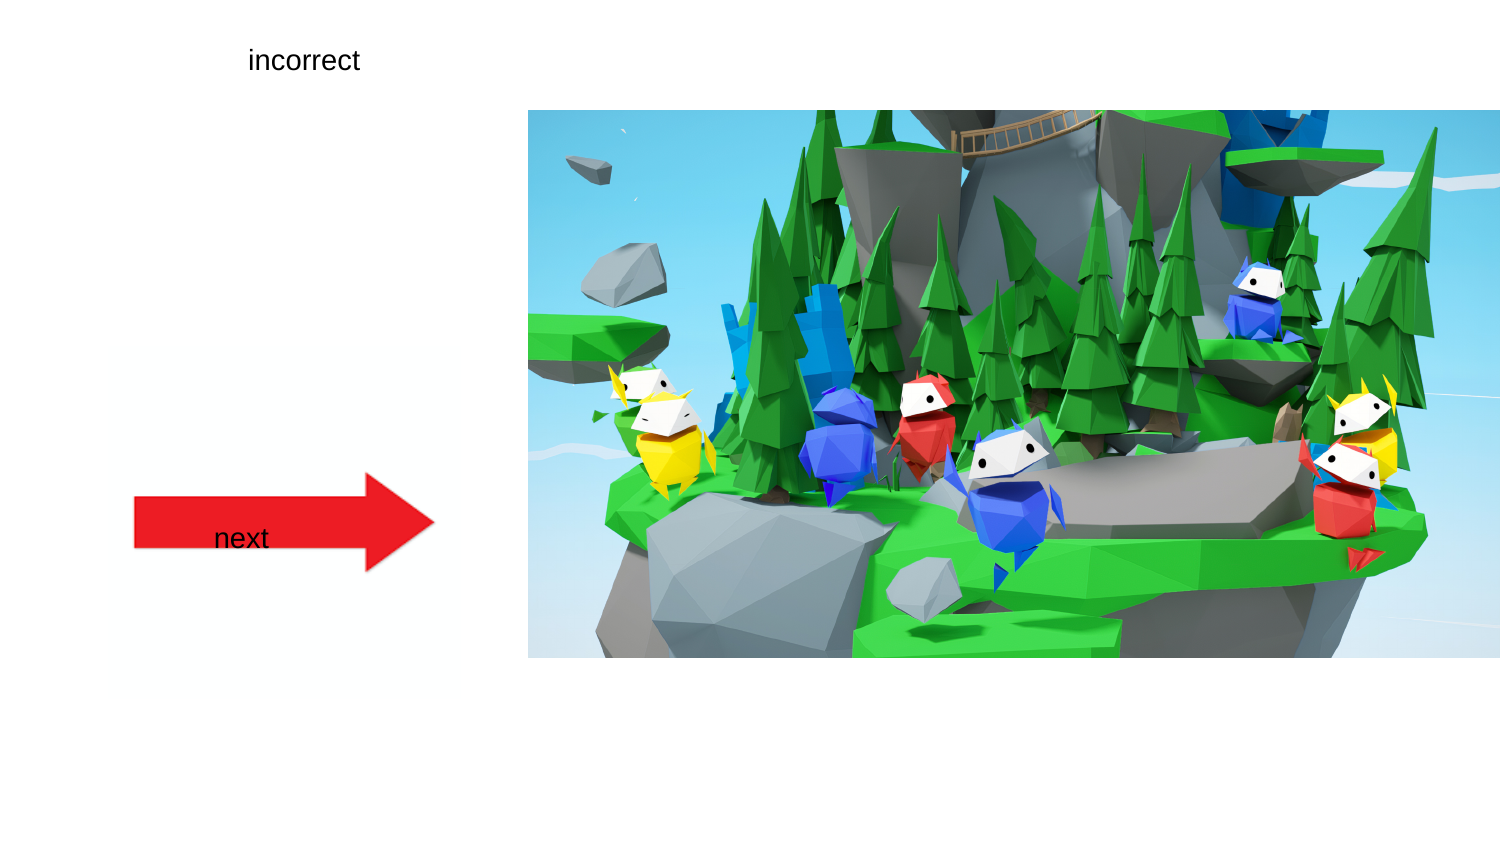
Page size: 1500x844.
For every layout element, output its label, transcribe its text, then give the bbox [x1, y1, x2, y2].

text_box incorrect [233, 26, 1295, 247]
picture [527, 110, 1500, 658]
picture [108, 346, 461, 699]
